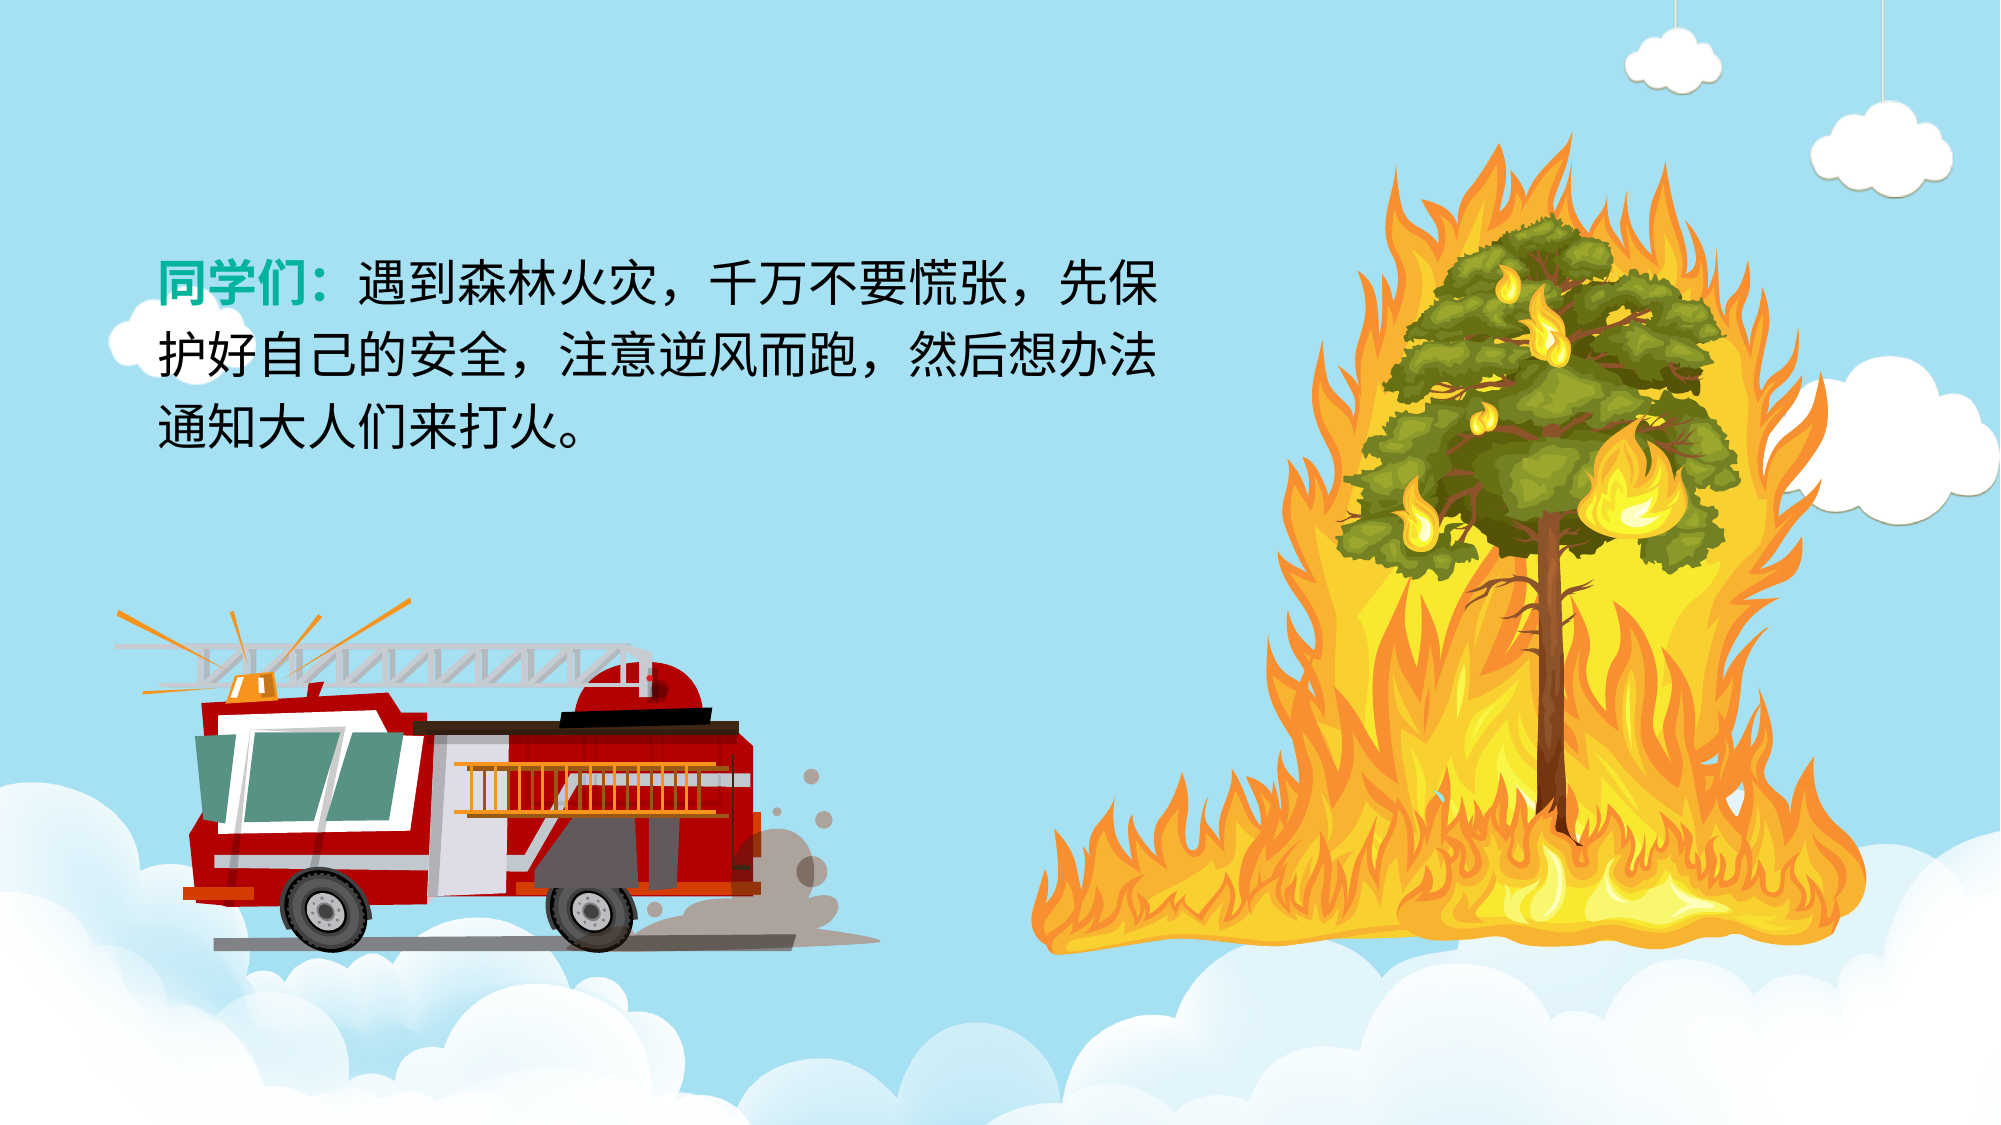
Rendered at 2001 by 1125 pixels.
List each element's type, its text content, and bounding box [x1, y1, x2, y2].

picture [0, 0, 2000, 1125]
text_box 同学们：遇到森林火灾，千万不要慌张，先保护好自己的安全，注意逆风而跑，然后想办法通知大人们来打火。 [143, 231, 1001, 463]
